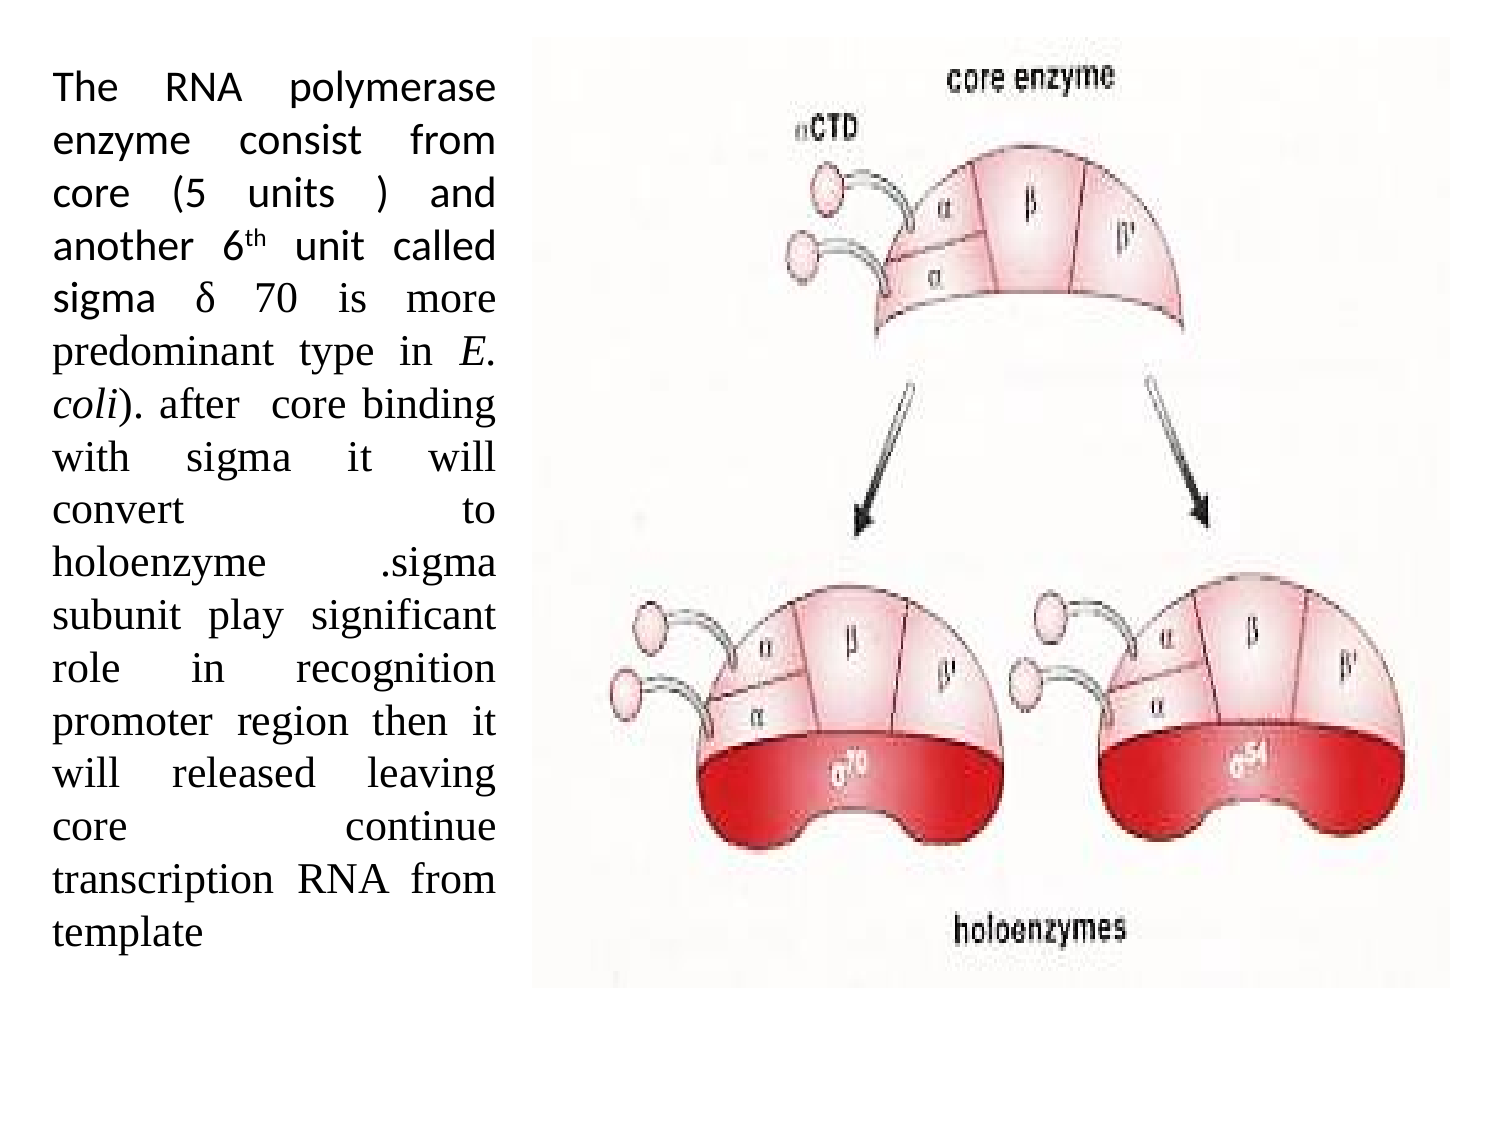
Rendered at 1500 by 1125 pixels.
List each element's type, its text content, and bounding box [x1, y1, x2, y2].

title The RNA polymerase enzyme consist from core (5 units ) and another 6th unit called sigma δ 70 is more predominant type in E. coli). after core binding with sigma it will convert to holoenzyme .sigma subunit play significant role in recognition promoter region then it will released leaving core continue transcription RNA from template [37, 50, 513, 963]
picture [531, 37, 1451, 988]
